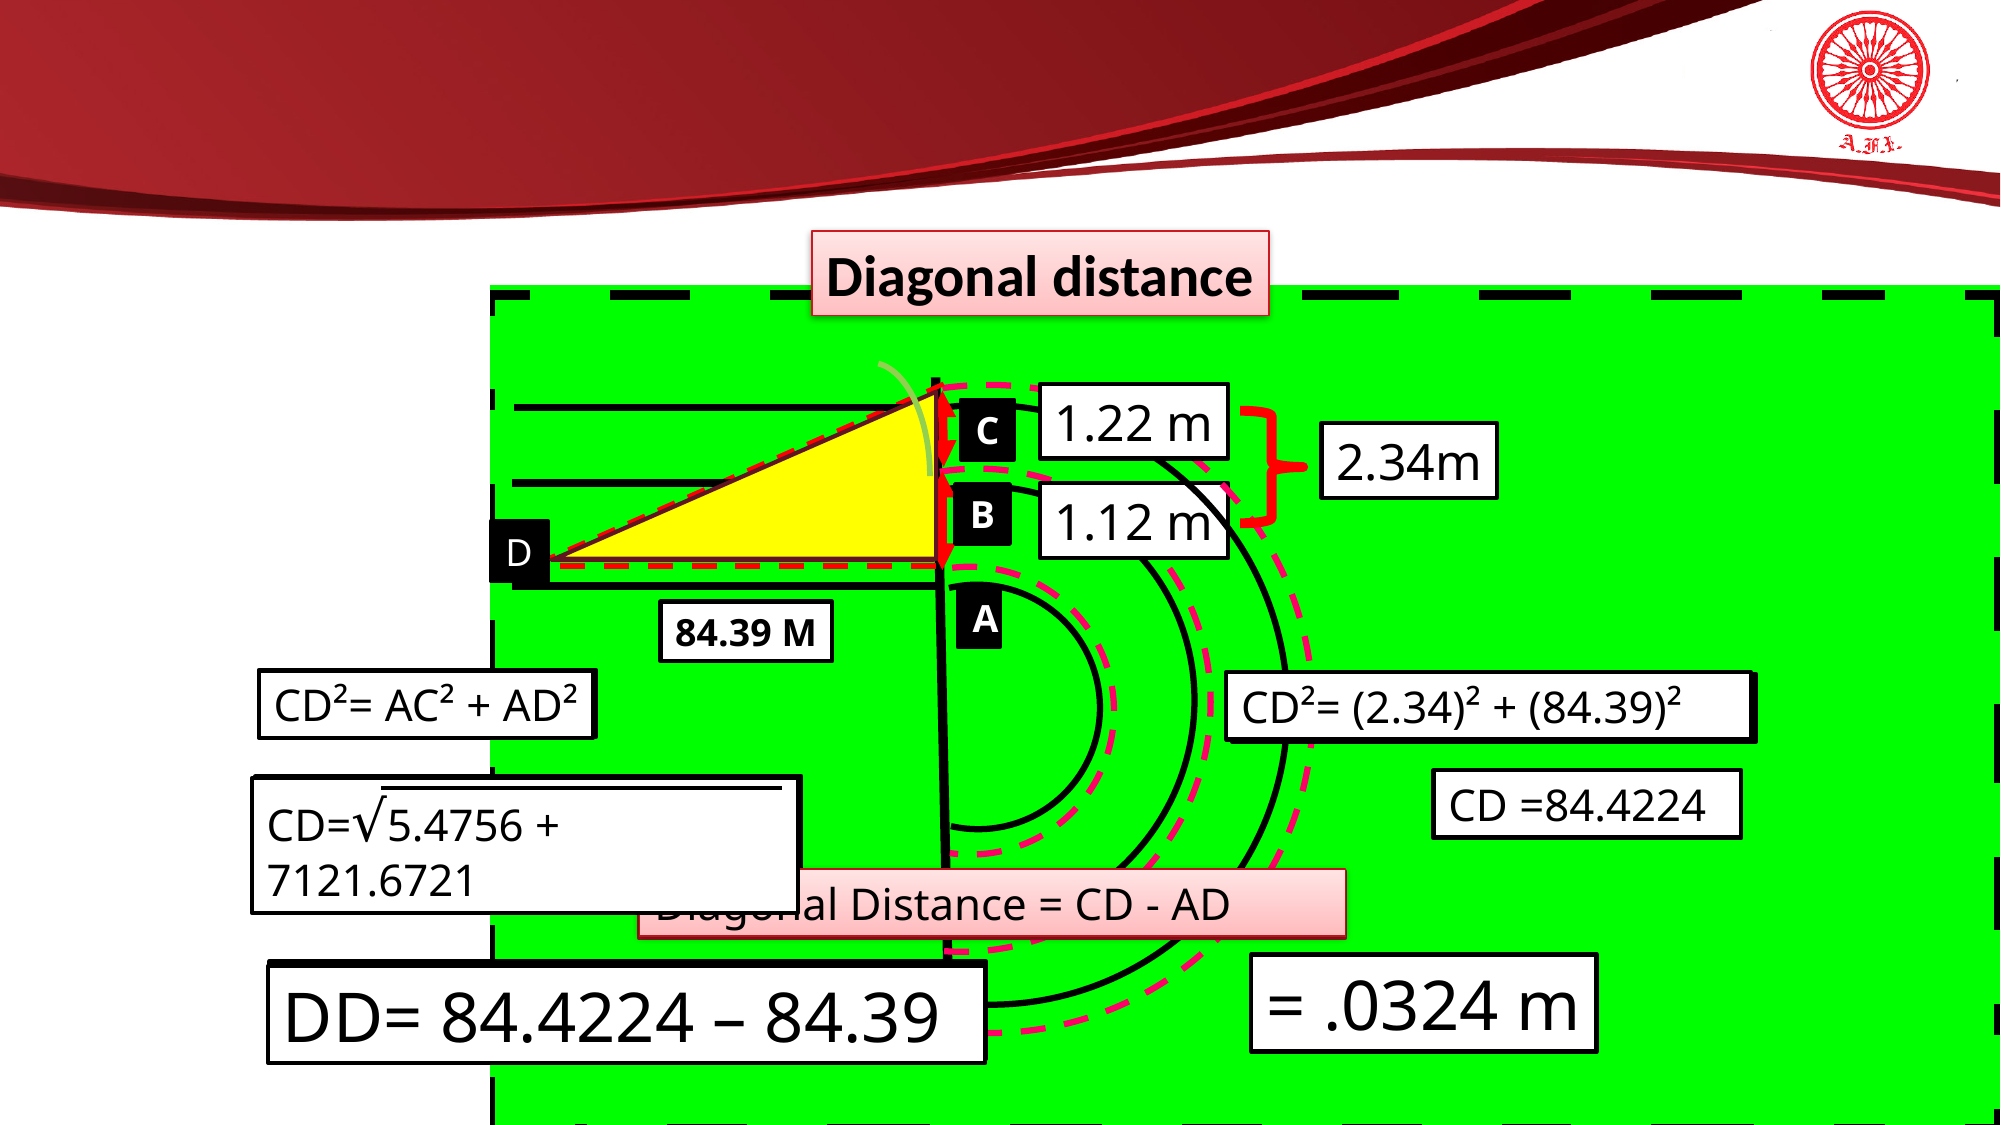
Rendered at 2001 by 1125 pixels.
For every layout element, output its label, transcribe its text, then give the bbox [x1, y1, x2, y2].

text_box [530, 383, 944, 567]
text_box CD=√5.4756 + 7121.6721 [250, 776, 485, 915]
picture [0, 0, 2001, 1125]
text_box DD= 84.3974 – 84.39 [267, 959, 485, 964]
text_box [490, 788, 785, 795]
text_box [521, 492, 525, 567]
text_box CD²= AC² + AD² [257, 669, 485, 740]
text_box DD= 84.4224 – 84.39 [266, 964, 485, 1065]
text_box Diagonal distance [811, 230, 1270, 284]
text_box [518, 408, 528, 470]
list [490, 285, 2000, 1125]
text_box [521, 470, 525, 482]
